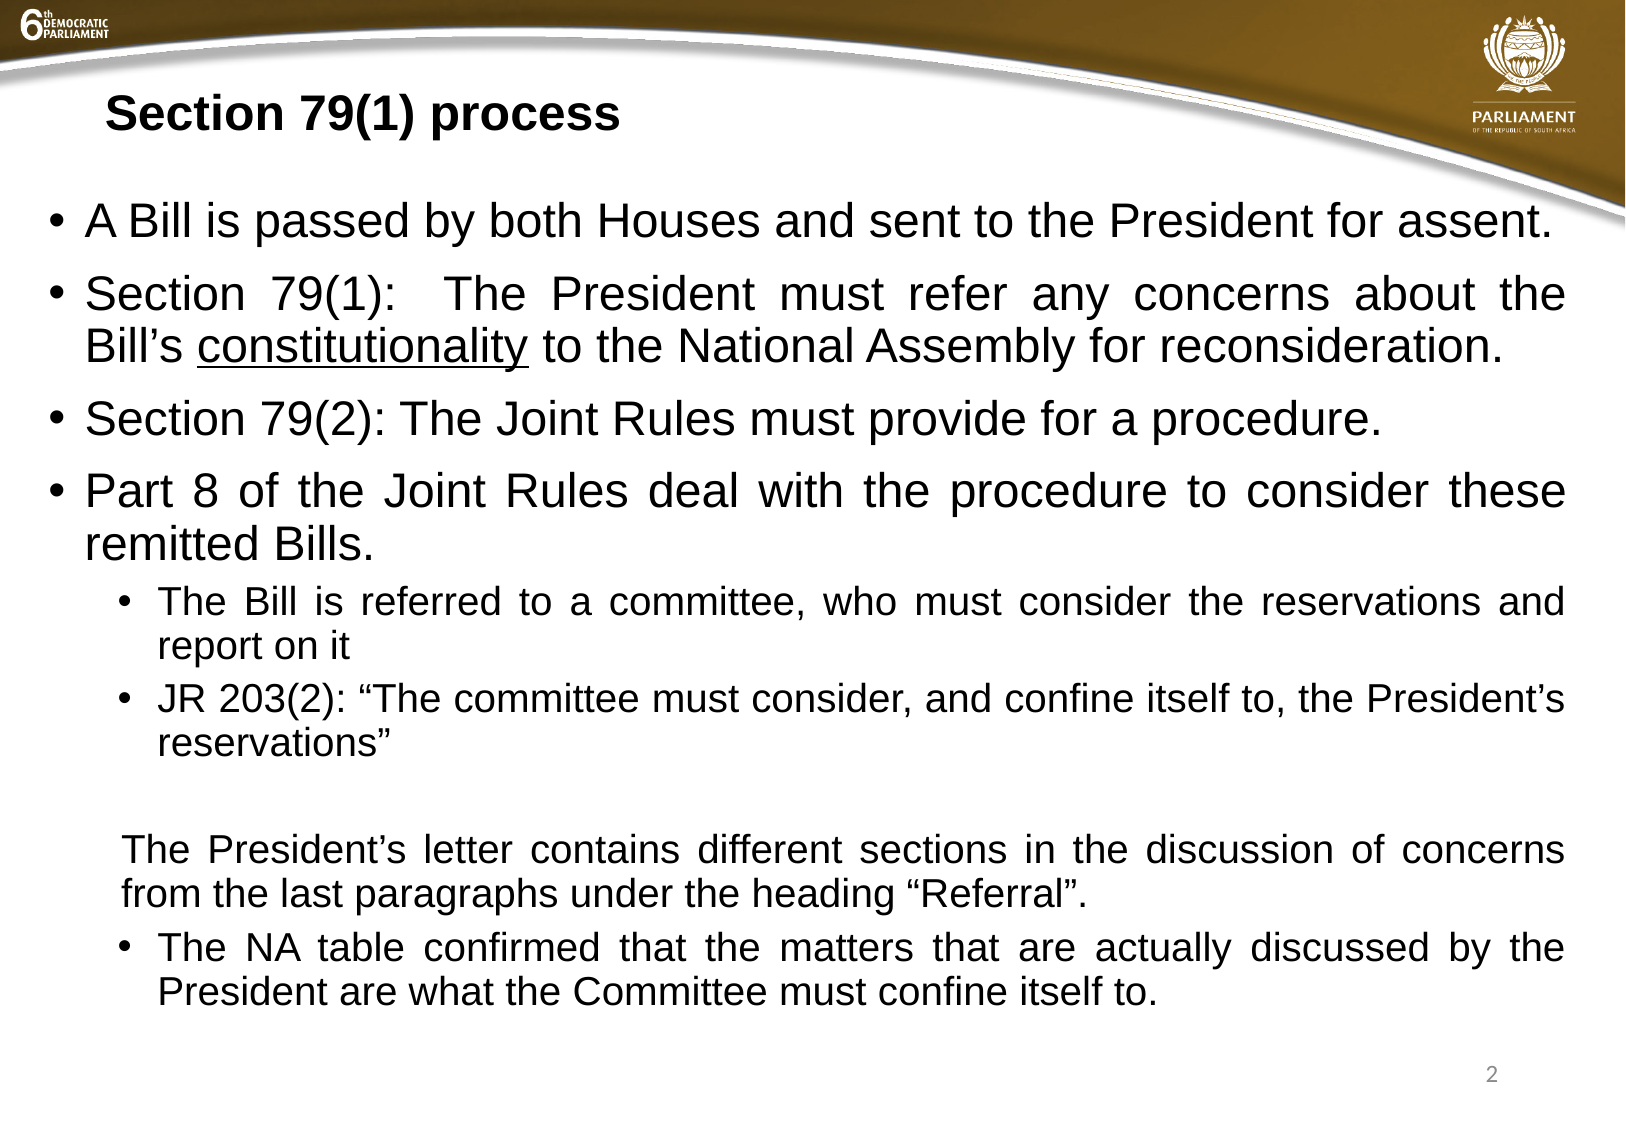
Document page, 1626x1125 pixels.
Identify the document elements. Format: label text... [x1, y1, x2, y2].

list A Bill is passed by both Houses and sent to the President for assent. Section 79(1): The President must refer any concerns about the Bill’s constitutionality to the National Assembly for reconsideration. Section 79(2): The Joint Rules must provide for a procedure. Part 8 of the Joint Rules deal with the procedure to consider these remitted Bills. The Bill is referred to a committee, who must consider the reservations and report on it JR 203(2): “The committee must consider, and confine itself to, the President’s reservations” The President’s letter contains different sections in the discussion of concerns from the last paragraphs under the heading “Referral”. The NA table confirmed that the matters that are actually discussed by the President are what the Committee must confine itself to. [33, 188, 1584, 1066]
slide_number 2 [1147, 1042, 1514, 1103]
title Section 79(1) process [89, 26, 1215, 188]
picture [0, 0, 1626, 1125]
